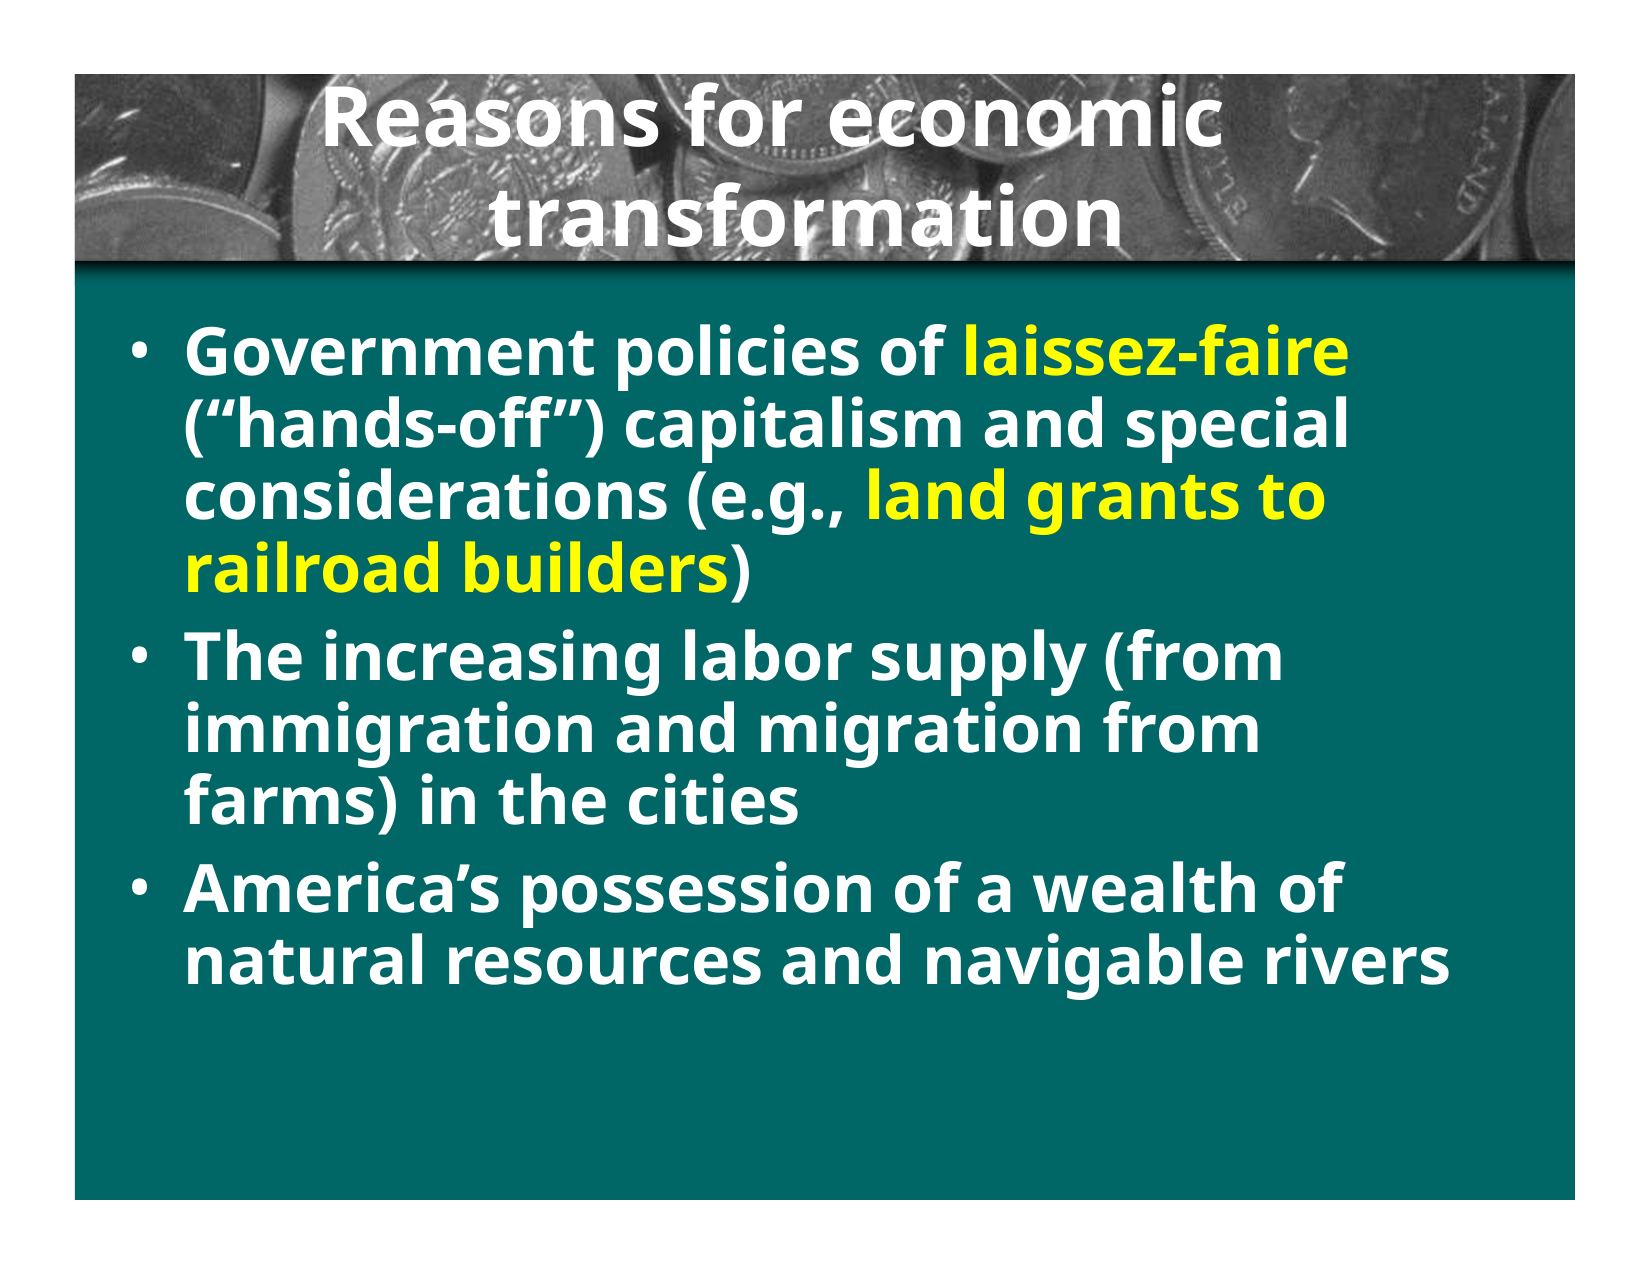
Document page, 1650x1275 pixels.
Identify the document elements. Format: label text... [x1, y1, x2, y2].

text_box Government policies of laissez-faire (“hands-off”) capitalism and special considerations (e.g., land grants to railroad builders) The increasing labor supply (from immigration and migration from farms) in the cities America’s possession of a wealth of natural resources and navigable rivers [125, 316, 1502, 1070]
text_box [74, 74, 1575, 286]
title Reasons for economic transformation [160, 63, 1489, 268]
